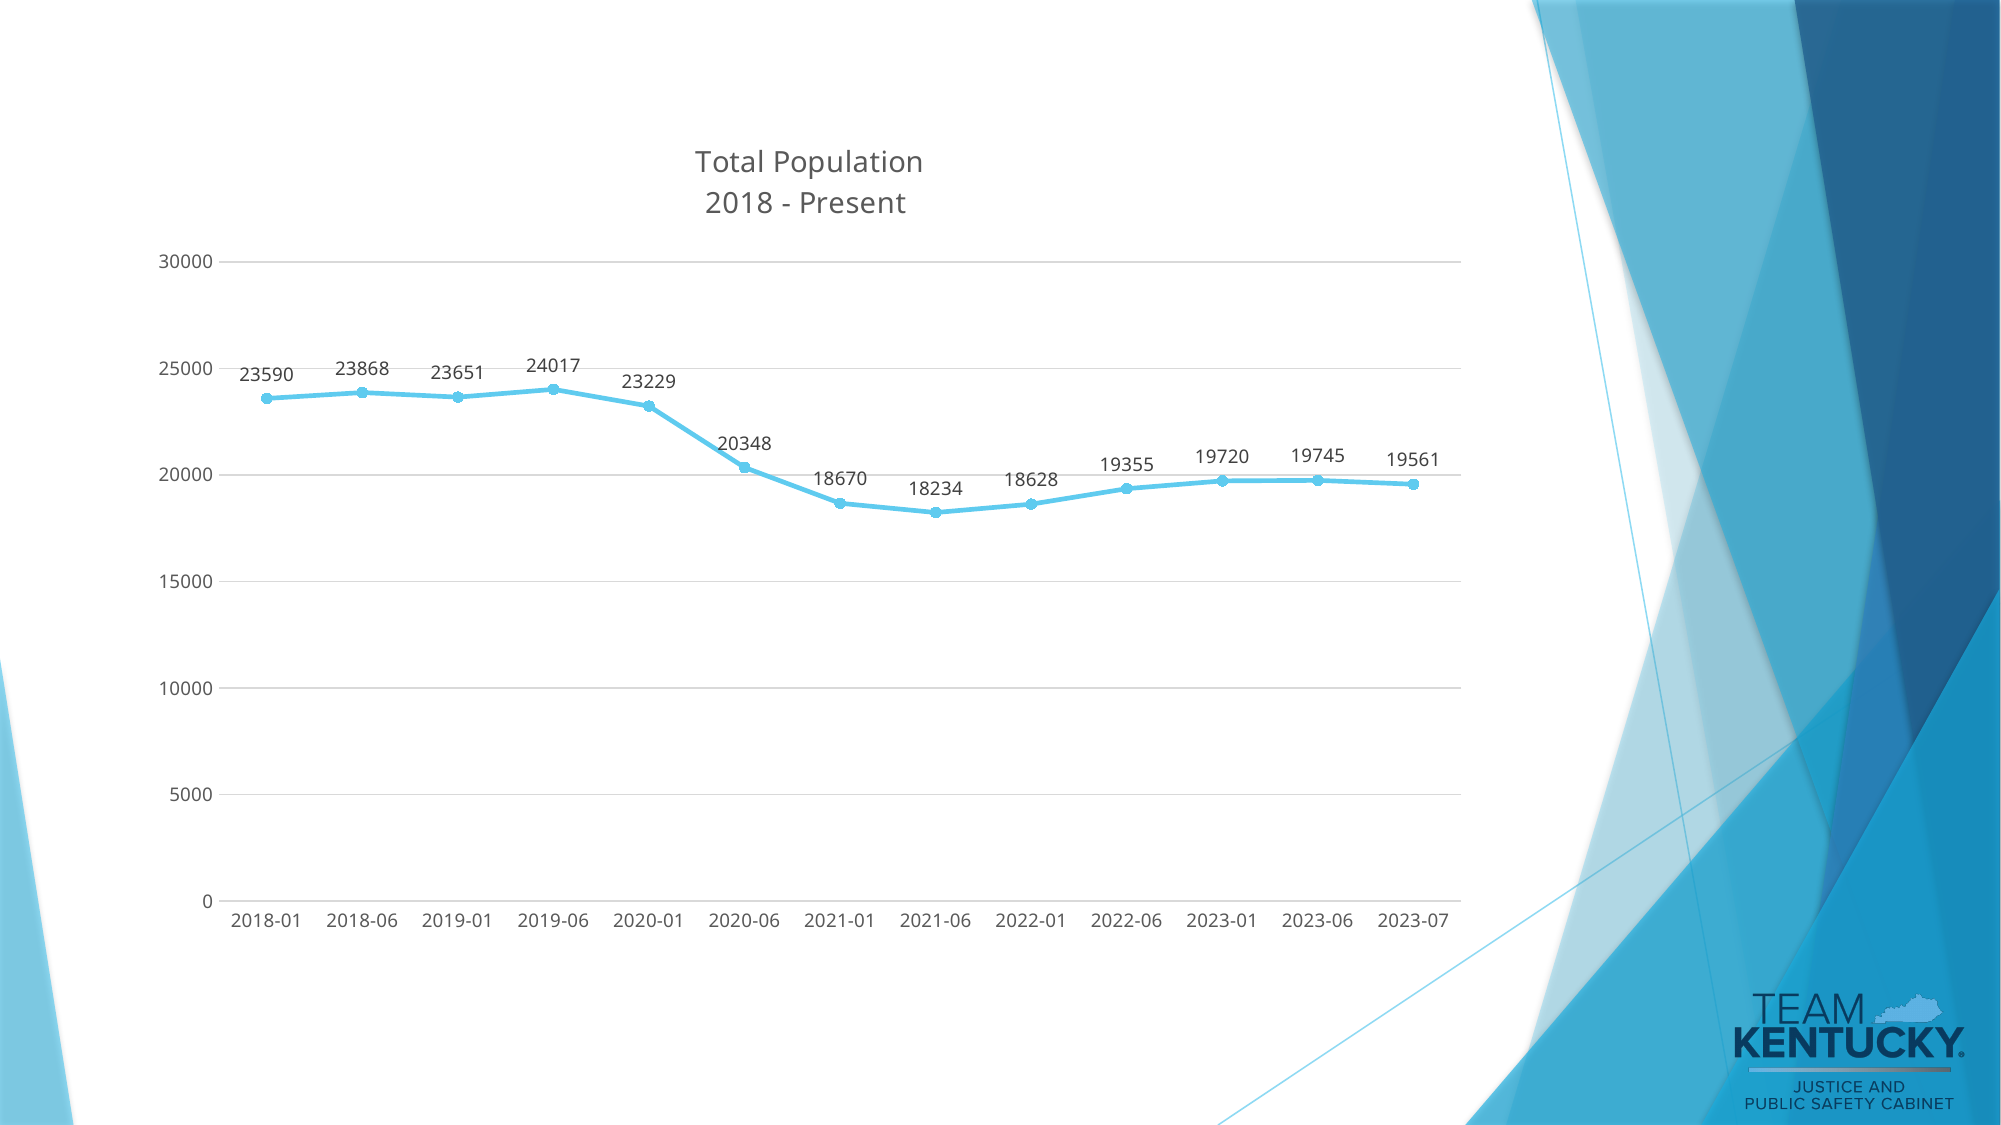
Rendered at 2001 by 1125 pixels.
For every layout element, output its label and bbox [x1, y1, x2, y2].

chart [130, 107, 1489, 951]
picture [1732, 992, 1967, 1116]
